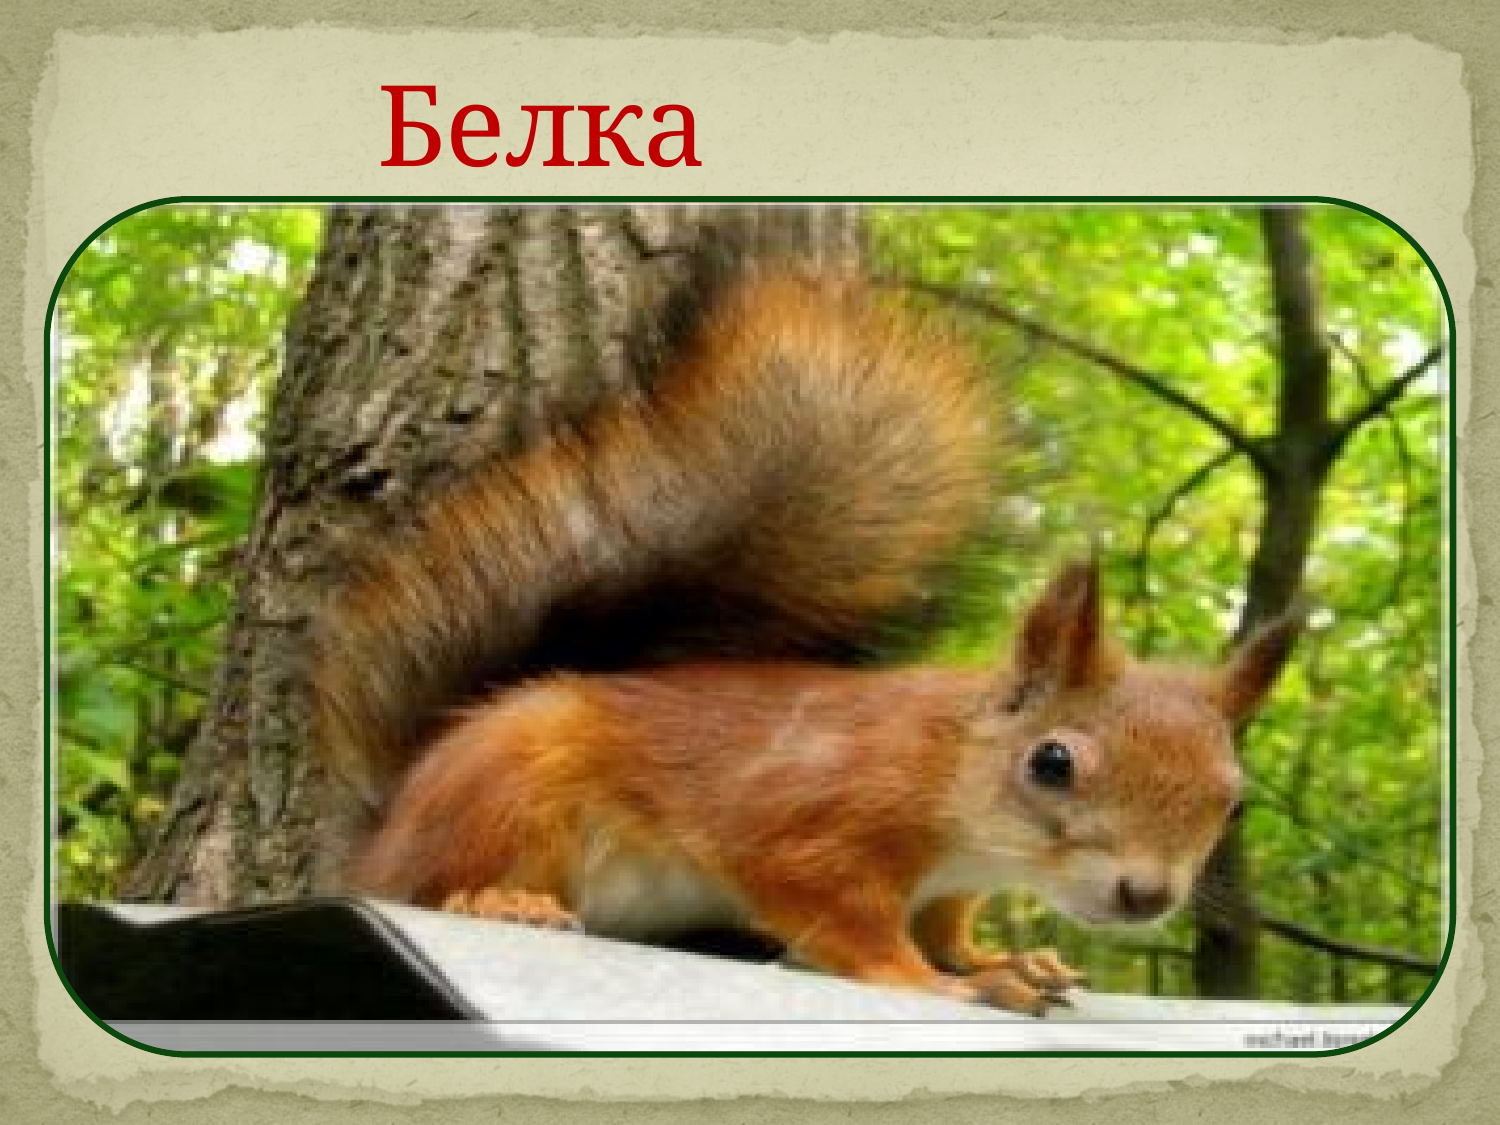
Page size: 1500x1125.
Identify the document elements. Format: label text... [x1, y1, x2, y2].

text_box Белка [363, 46, 1219, 188]
picture [47, 200, 1453, 1055]
